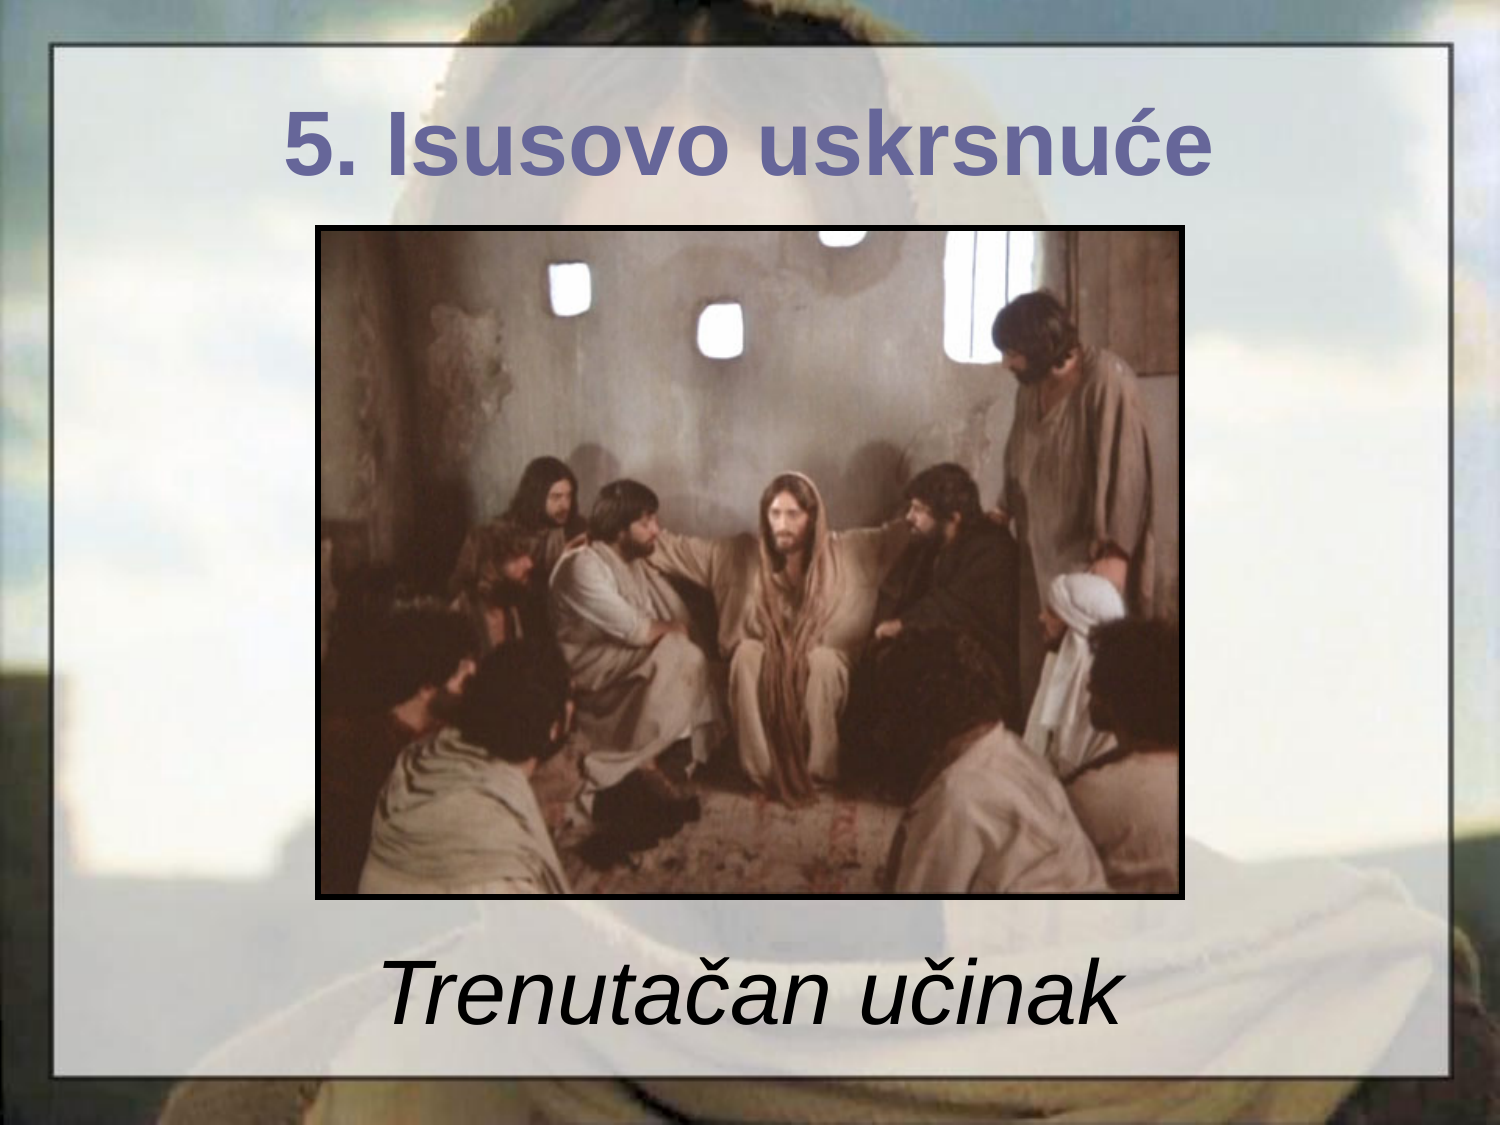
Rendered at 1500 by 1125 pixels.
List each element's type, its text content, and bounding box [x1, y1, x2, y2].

picture [0, 0, 1500, 45]
picture [0, 233, 1500, 1125]
picture [320, 231, 1179, 894]
text_box 5. Isusovo uskrsnuće [0, 45, 1500, 233]
title Trenutačan učinak [75, 916, 1425, 1059]
